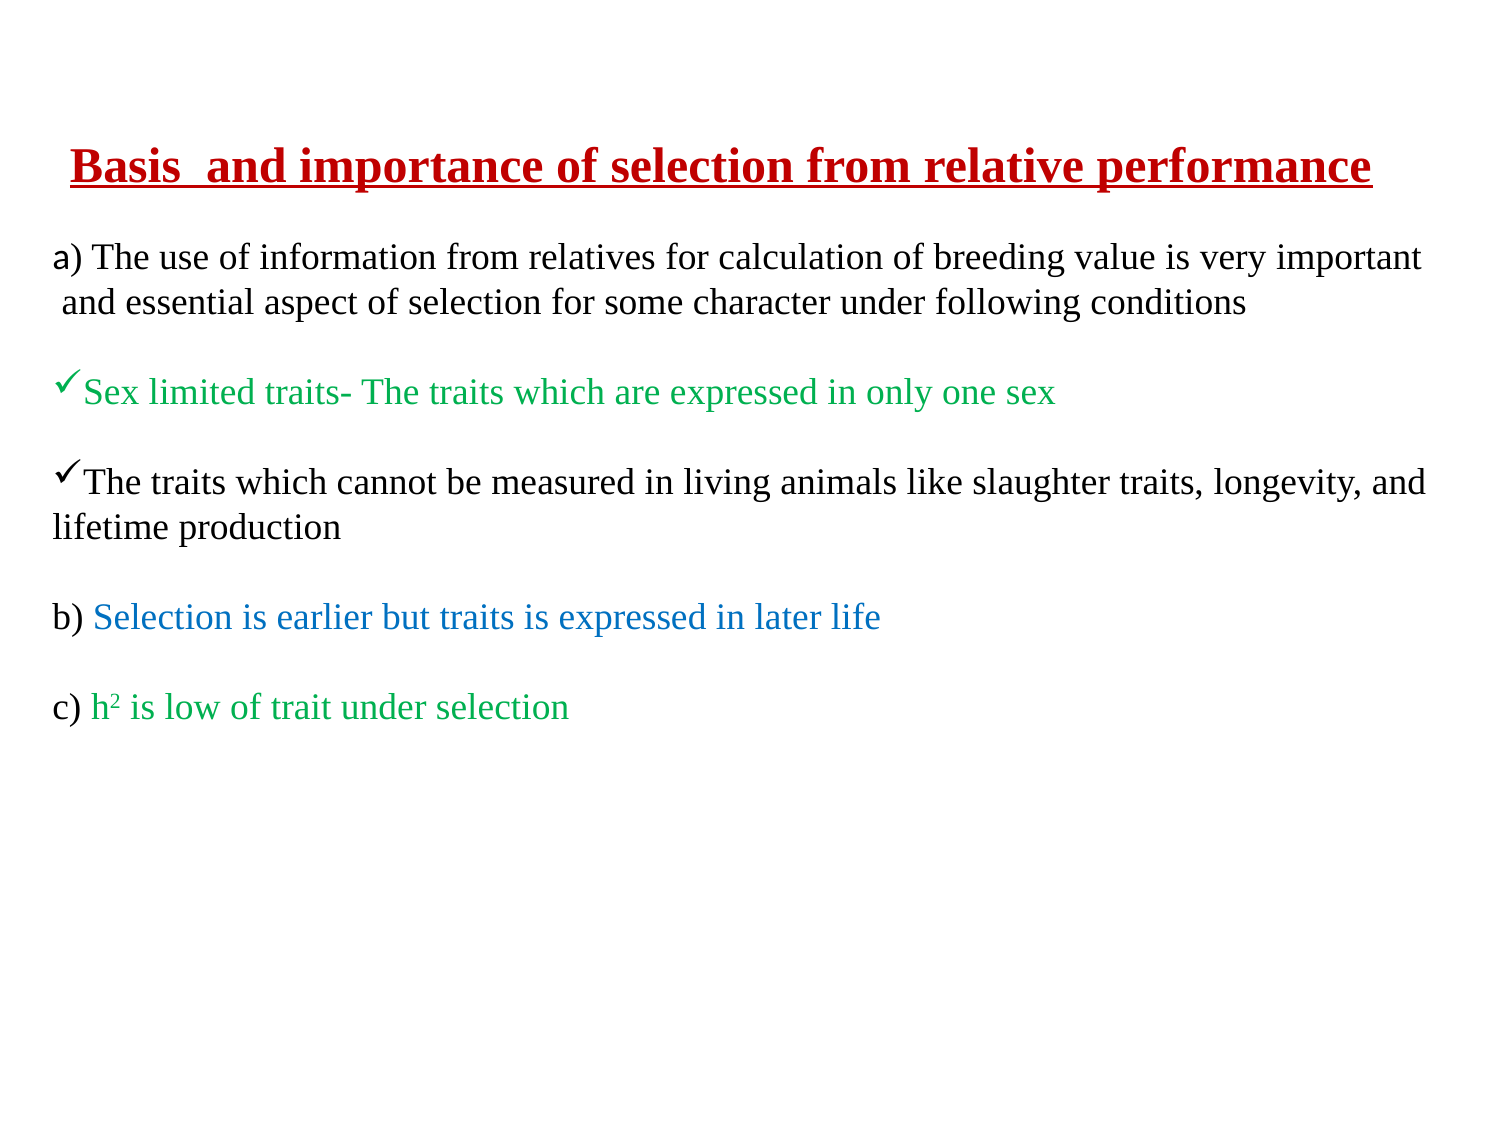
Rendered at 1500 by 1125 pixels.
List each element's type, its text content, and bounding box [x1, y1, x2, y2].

text_box a) The use of information from relatives for calculation of breeding value is very important and essential aspect of selection for some character under following conditions Sex limited traits- The traits which are expressed in only one sex The traits which cannot be measured in living animals like slaughter traits, longevity, and lifetime production b) Selection is earlier but traits is expressed in later life c) h2 is low of trait under selection [37, 224, 1453, 735]
text_box Basis and importance of selection from relative performance [55, 124, 1388, 200]
